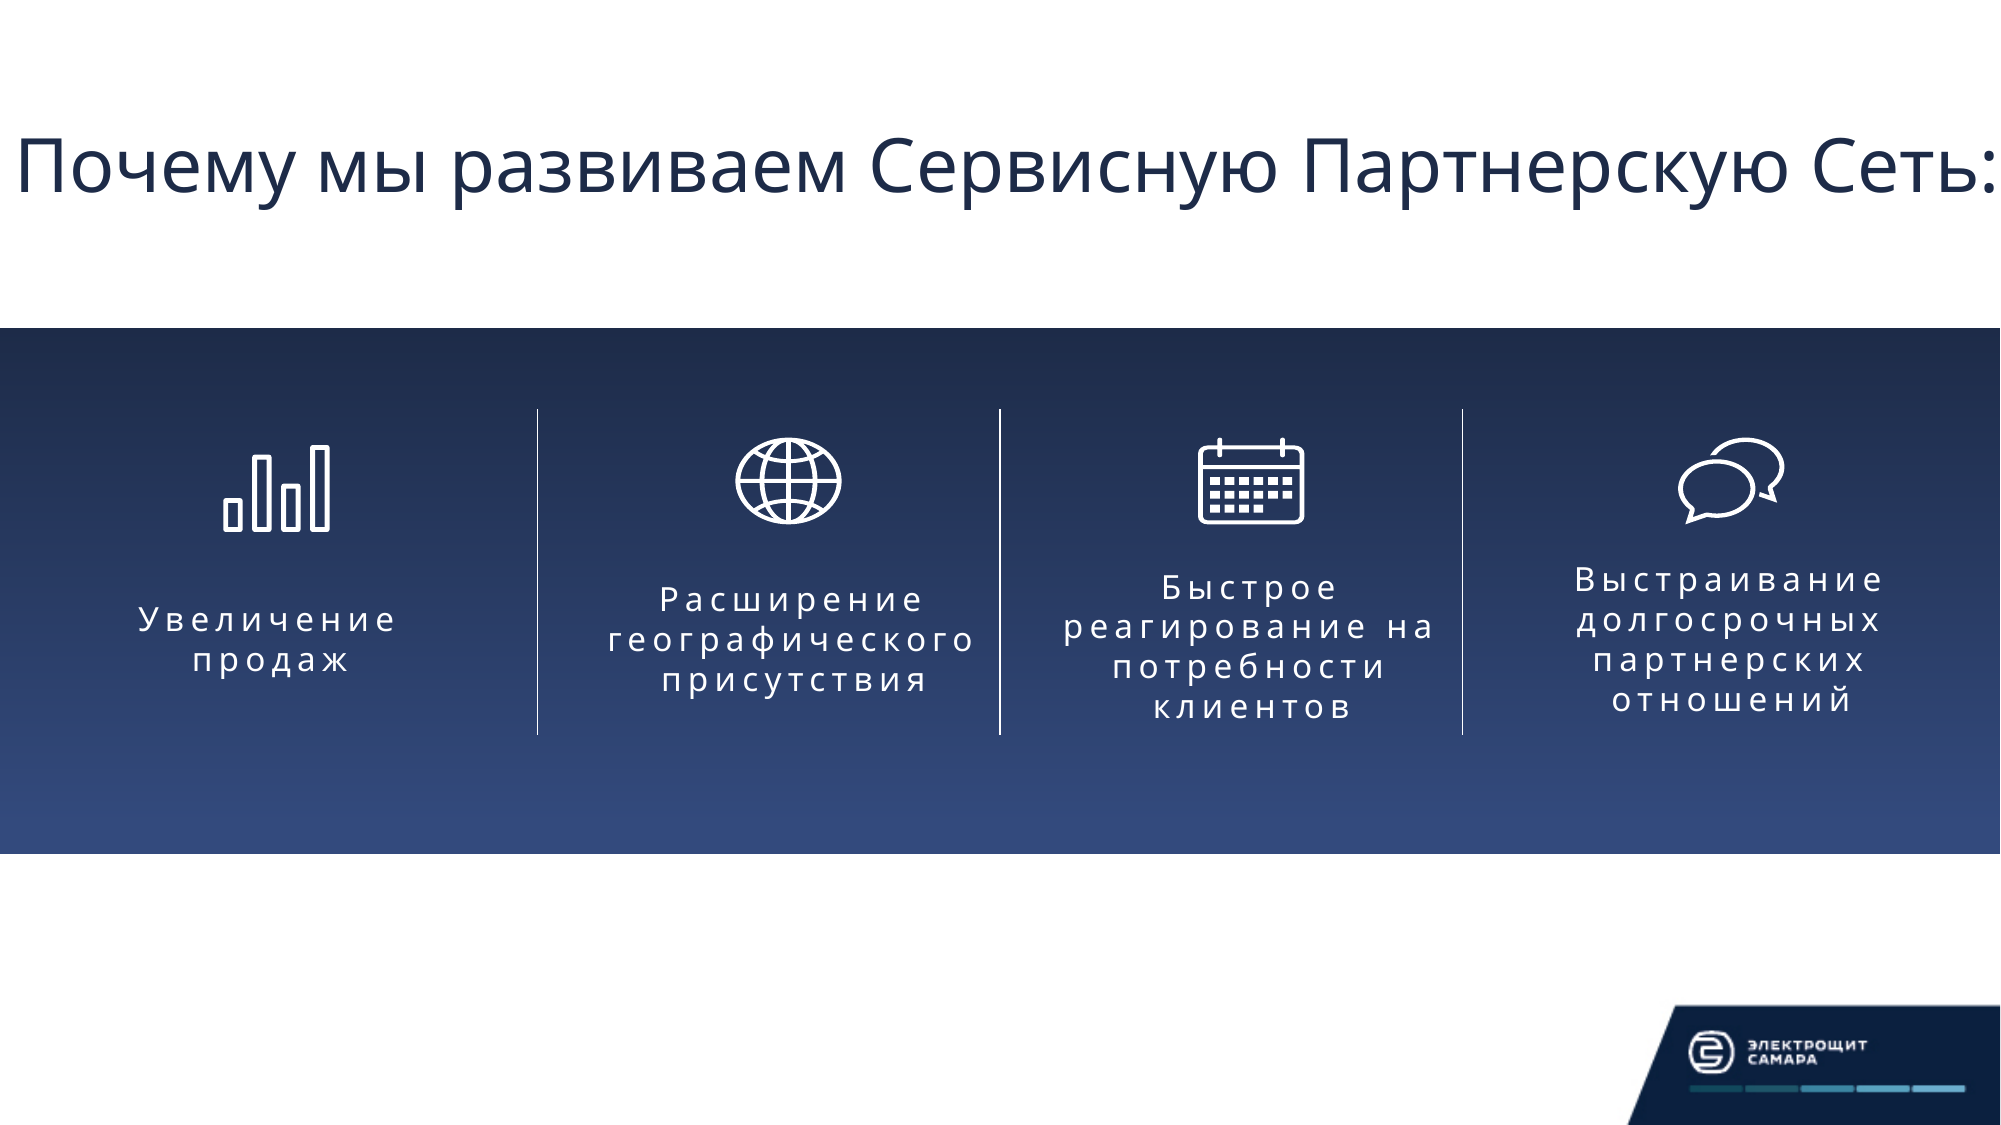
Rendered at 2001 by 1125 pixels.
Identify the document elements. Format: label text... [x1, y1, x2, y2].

text_box [1710, 437, 1785, 503]
text_box [0, 326, 2000, 856]
text_box Расширение географического присутствия [588, 570, 999, 706]
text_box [116, 444, 423, 688]
text_box [735, 437, 842, 525]
text_box Почему мы развиваем Сервисную Партнерскую Сеть: [0, 120, 2000, 216]
text_box Быстрое реагирование на потребности клиентов [1463, 558, 1472, 733]
text_box [1678, 459, 1756, 525]
text_box Выстраивание долгосрочных партнерских отношений [1485, 550, 1977, 726]
text_box [1198, 437, 1305, 525]
picture [0, 0, 2001, 1125]
text_box Быстрое реагирование на потребности клиентов [1030, 558, 1462, 733]
